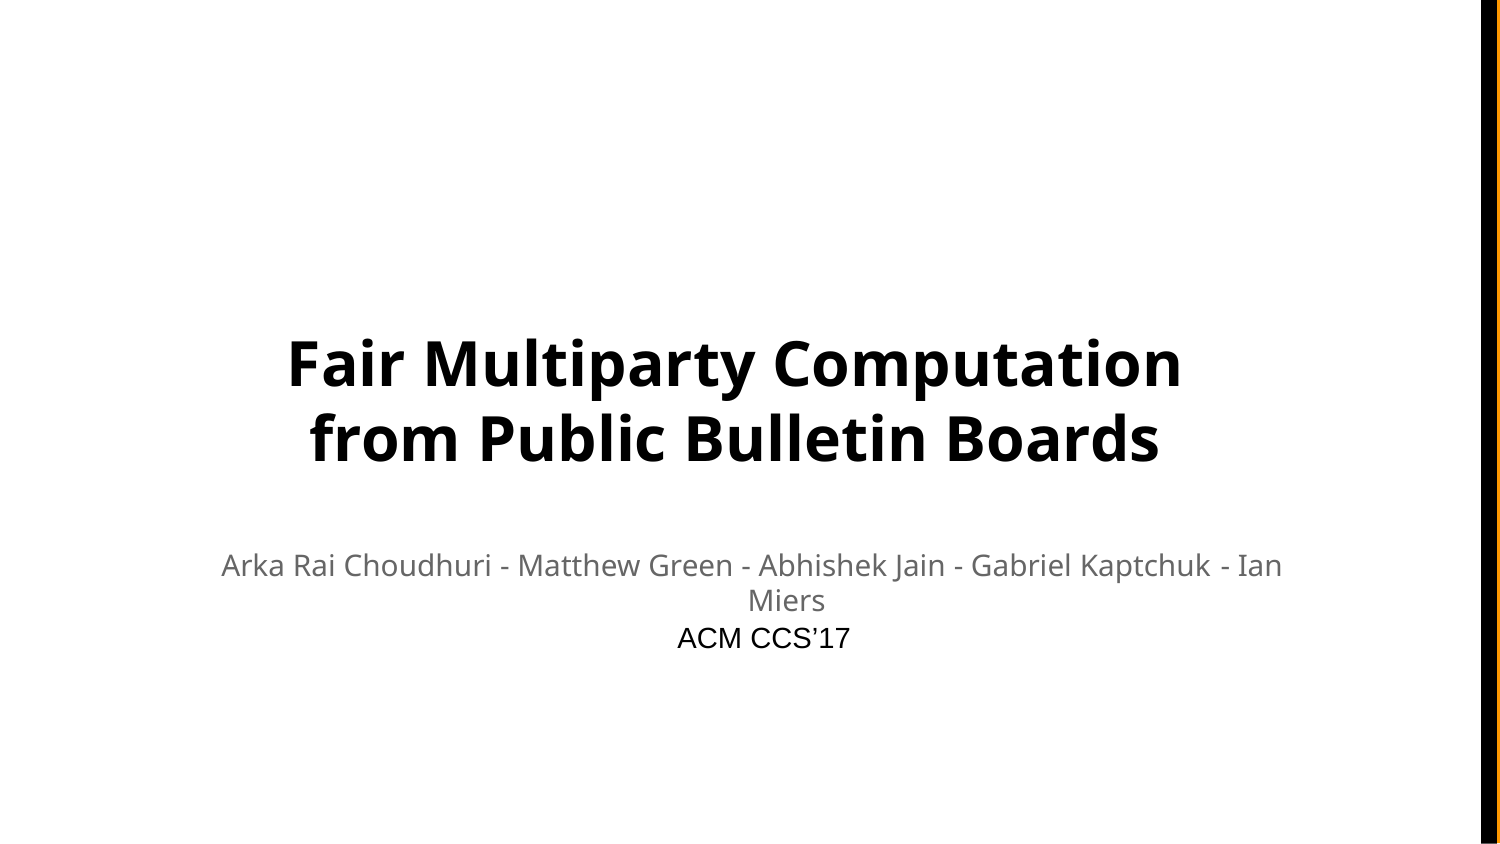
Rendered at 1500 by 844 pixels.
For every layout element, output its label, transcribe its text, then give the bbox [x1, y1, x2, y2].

title Fair Multiparty Computation from Public Bulletin Boards [268, 170, 1203, 490]
text_box ACM CCS’17 [662, 612, 1090, 662]
subtitle Arka Rai Choudhuri - Matthew Green - Abhishek Jain - Gabriel Kaptchuk - Ian Miers [172, 531, 1327, 663]
